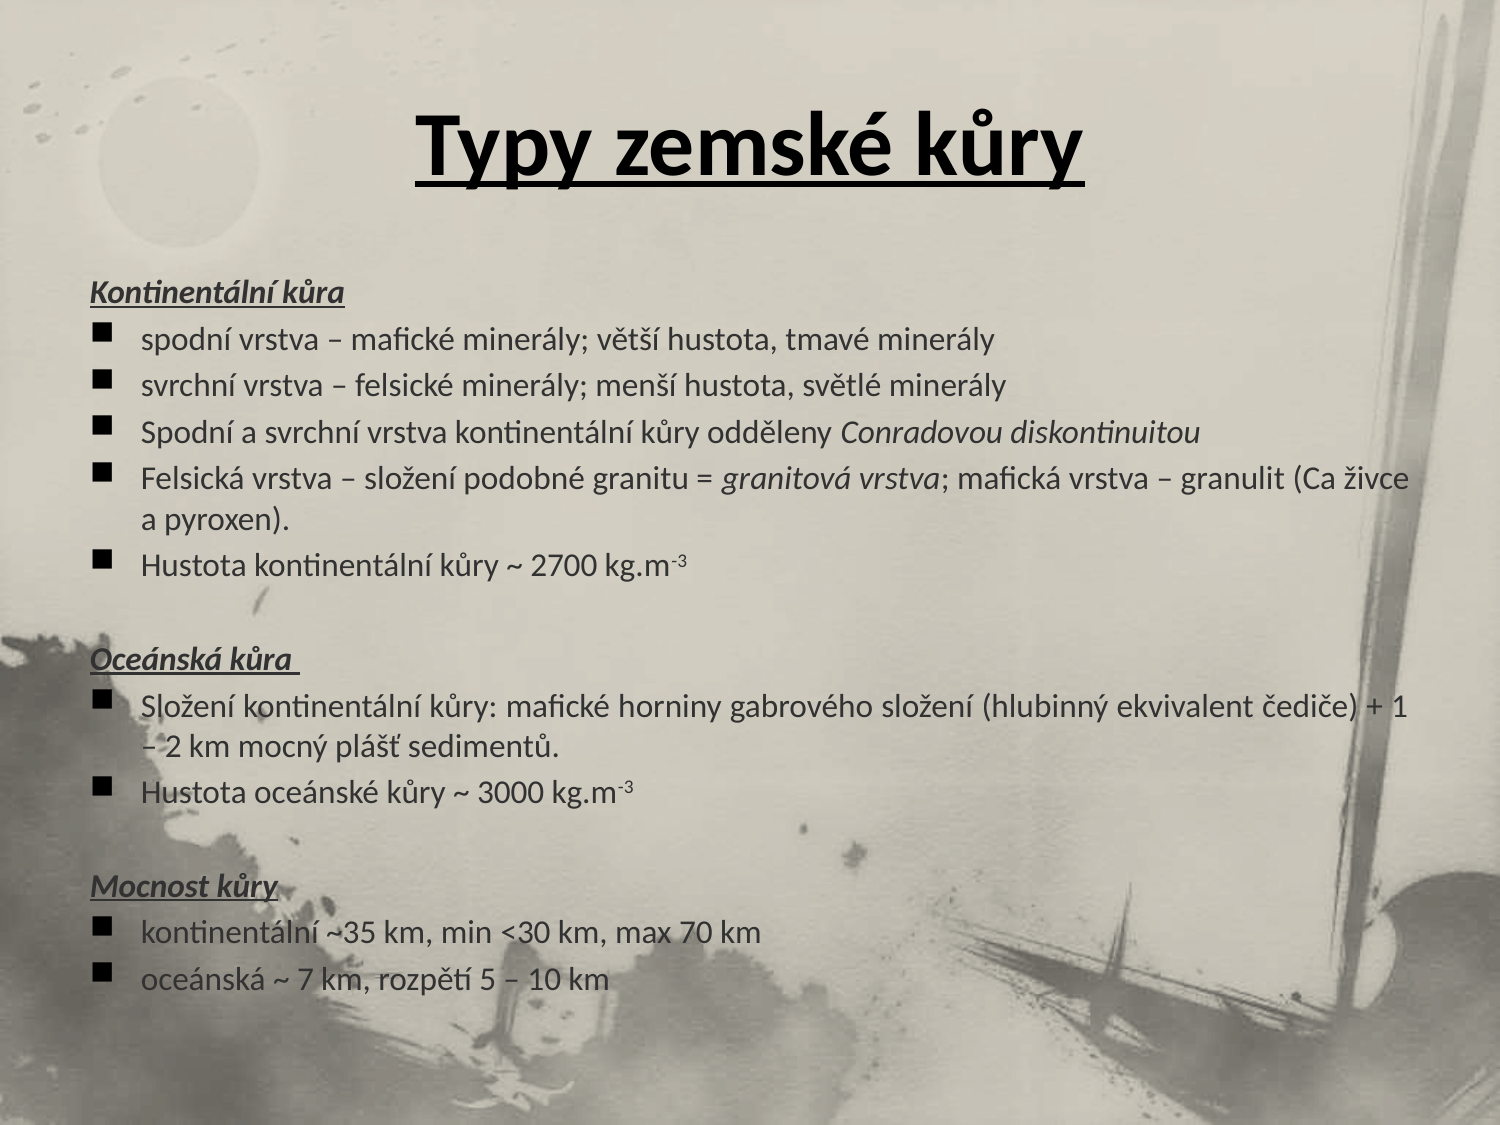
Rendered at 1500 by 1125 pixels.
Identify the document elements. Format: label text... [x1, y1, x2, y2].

list Kontinentální kůra spodní vrstva – mafické minerály; větší hustota, tmavé minerály svrchní vrstva – felsické minerály; menší hustota, světlé minerály Spodní a svrchní vrstva kontinentální kůry odděleny Conradovou diskontinuitou Felsická vrstva – složení podobné granitu = granitová vrstva; mafická vrstva – granulit (Ca živce a pyroxen). Hustota kontinentální kůry ~ 2700 kg.m-3 Oceánská kůra Složení kontinentální kůry: mafické horniny gabrového složení (hlubinný ekvivalent čediče) + 1 – 2 km mocný plášť sedimentů. Hustota oceánské kůry ~ 3000 kg.m-3 Mocnost kůry kontinentální ~35 km, min <30 km, max 70 km oceánská ~ 7 km, rozpětí 5 – 10 km [75, 262, 1425, 1005]
title Typy zemské kůry [75, 45, 1425, 233]
